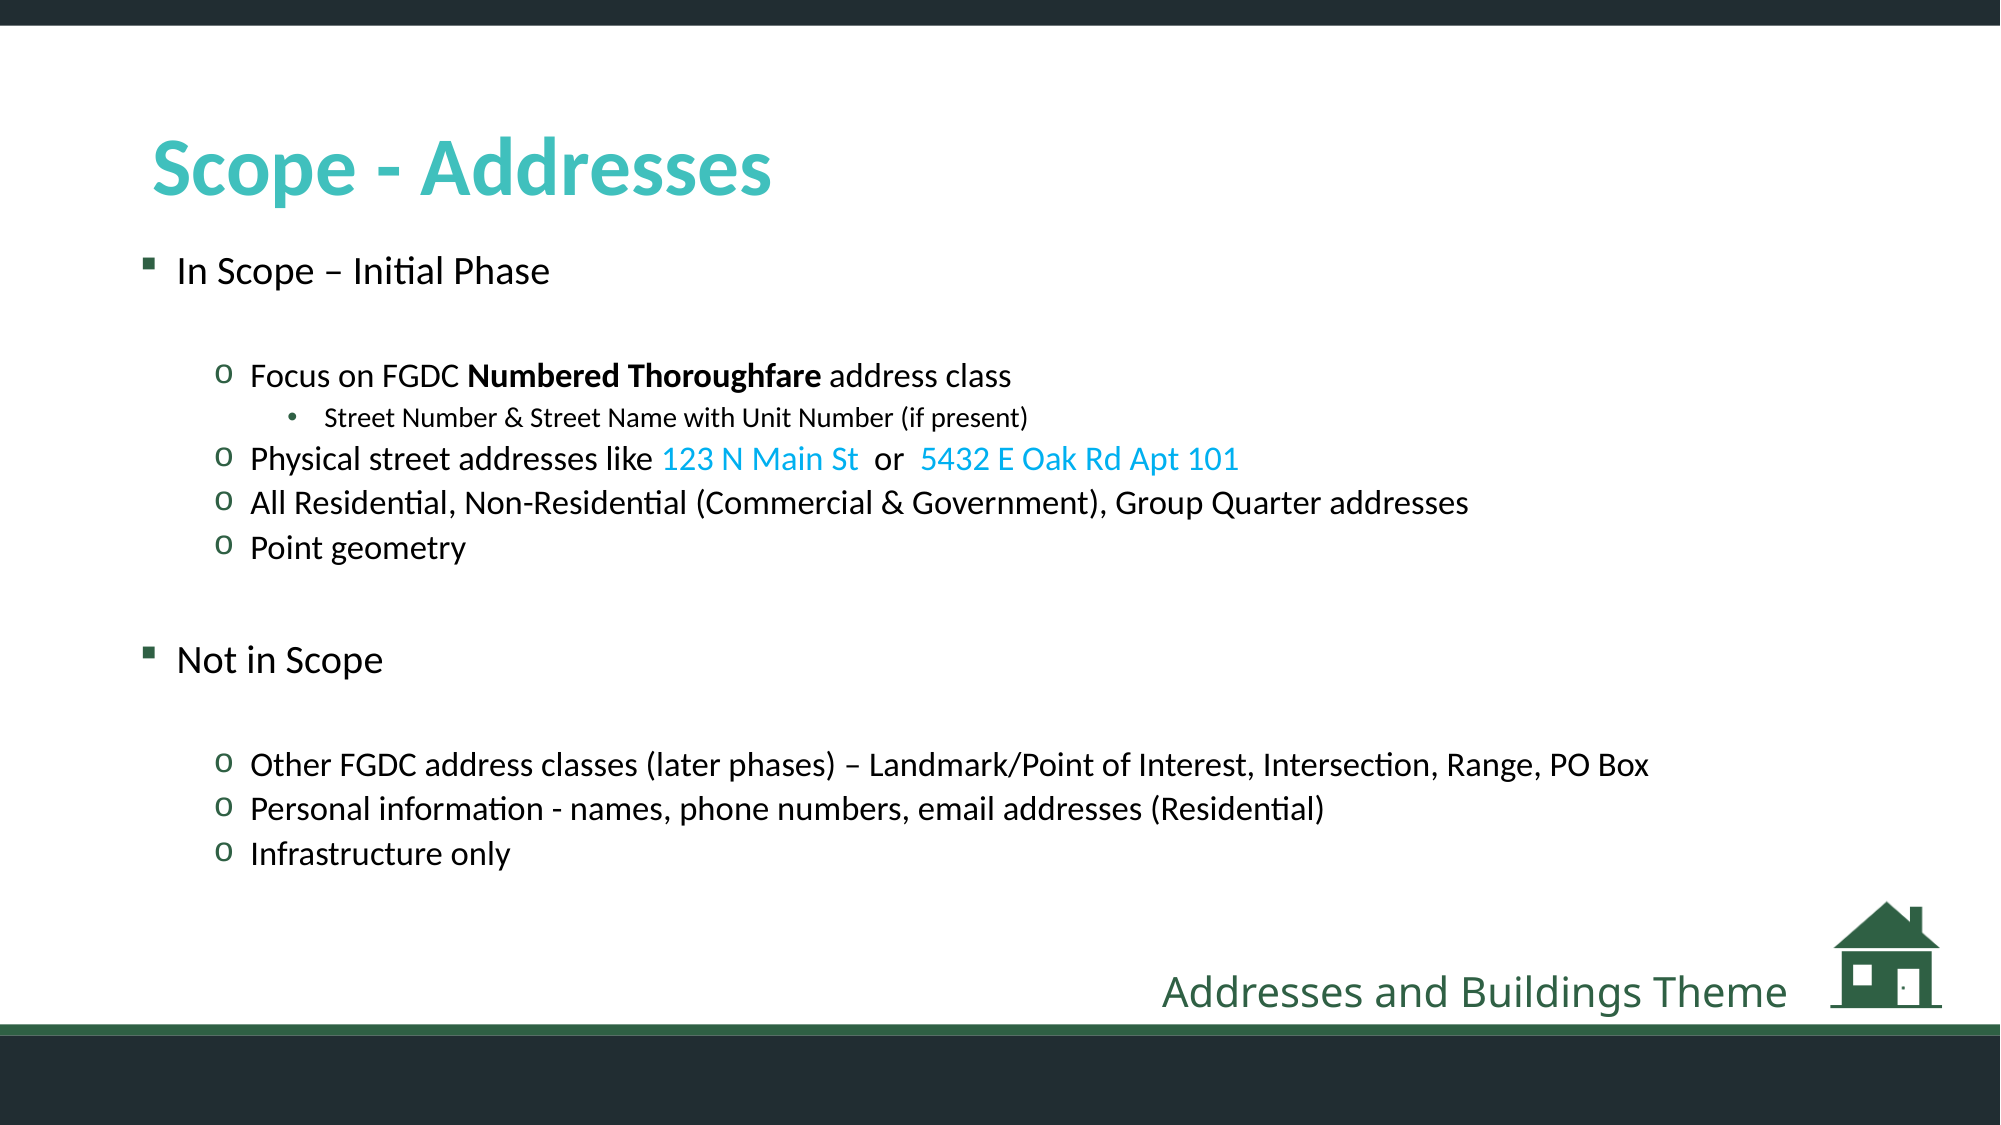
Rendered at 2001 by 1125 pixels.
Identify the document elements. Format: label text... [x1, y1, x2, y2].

title Scope - Addresses [137, 59, 1863, 278]
picture [1824, 896, 1951, 1015]
list In Scope – Initial Phase Focus on FGDC Numbered Thoroughfare address class Street Number & Street Name with Unit Number (if present) Physical street addresses like 123 N Main St or 5432 E Oak Rd Apt 101 All Residential, Non-Residential (Commercial & Government), Group Quarter addresses Point geometry Not in Scope Other FGDC address classes (later phases) – Landmark/Point of Interest, Intersection, Range, PO Box Personal information - names, phone numbers, email addresses (Residential) Infrastructure only [124, 242, 1749, 883]
